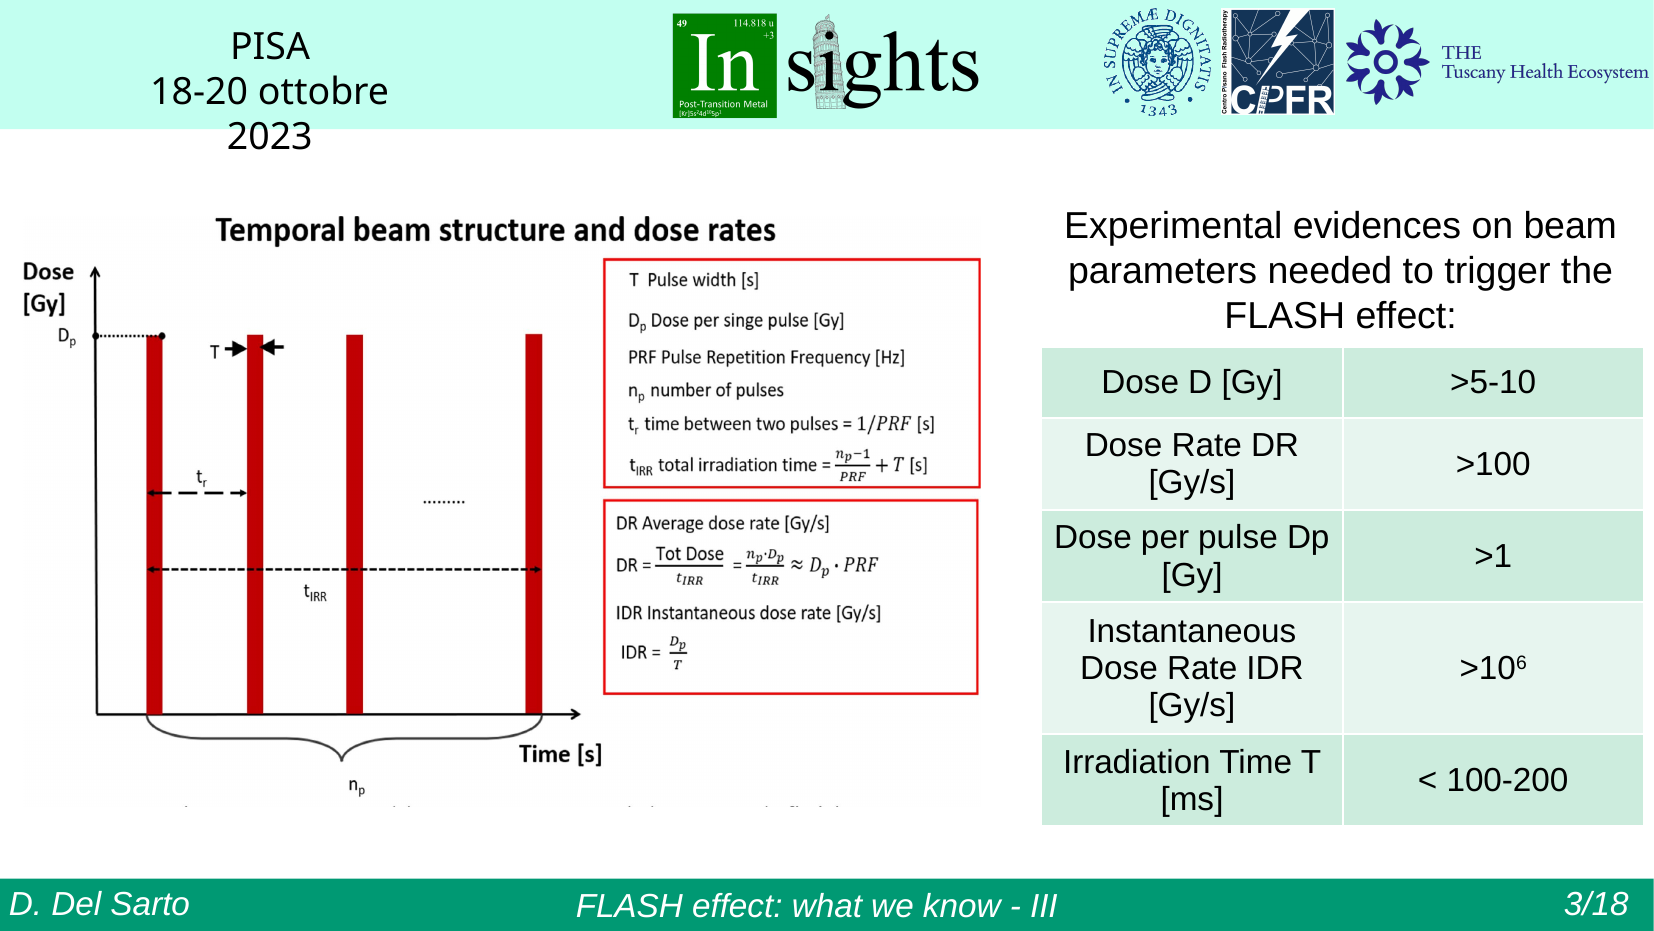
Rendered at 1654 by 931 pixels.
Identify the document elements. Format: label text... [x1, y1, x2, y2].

table_cell >1 [1344, 511, 1643, 601]
picture [23, 216, 981, 807]
text_box [211, 878, 1549, 931]
text_box Experimental evidences on beam parameters needed to trigger the FLASH effect: [1039, 193, 1642, 344]
table_cell >106 [1344, 603, 1643, 733]
table_header >5-10 [1344, 348, 1643, 417]
picture [1104, 8, 1211, 116]
table_cell Irradiation Time T [ms] [1042, 735, 1342, 825]
table_cell Dose Rate DR [Gy/s] [1042, 419, 1342, 509]
picture [1346, 19, 1649, 105]
picture [1221, 8, 1335, 115]
text_box 3/18 [1549, 878, 1654, 931]
table_cell Dose per pulse Dp [Gy] [1042, 511, 1342, 601]
picture [669, 8, 984, 121]
table_cell >100 [1344, 419, 1643, 509]
text_box FLASH effect: what we know - III [561, 880, 1093, 931]
table_header Dose D [Gy] [1042, 348, 1342, 417]
table_cell Instantaneous Dose Rate IDR [Gy/s] [1042, 603, 1342, 733]
text_box D. Del Sarto [0, 878, 211, 931]
table_cell < 100-200 [1344, 735, 1643, 825]
